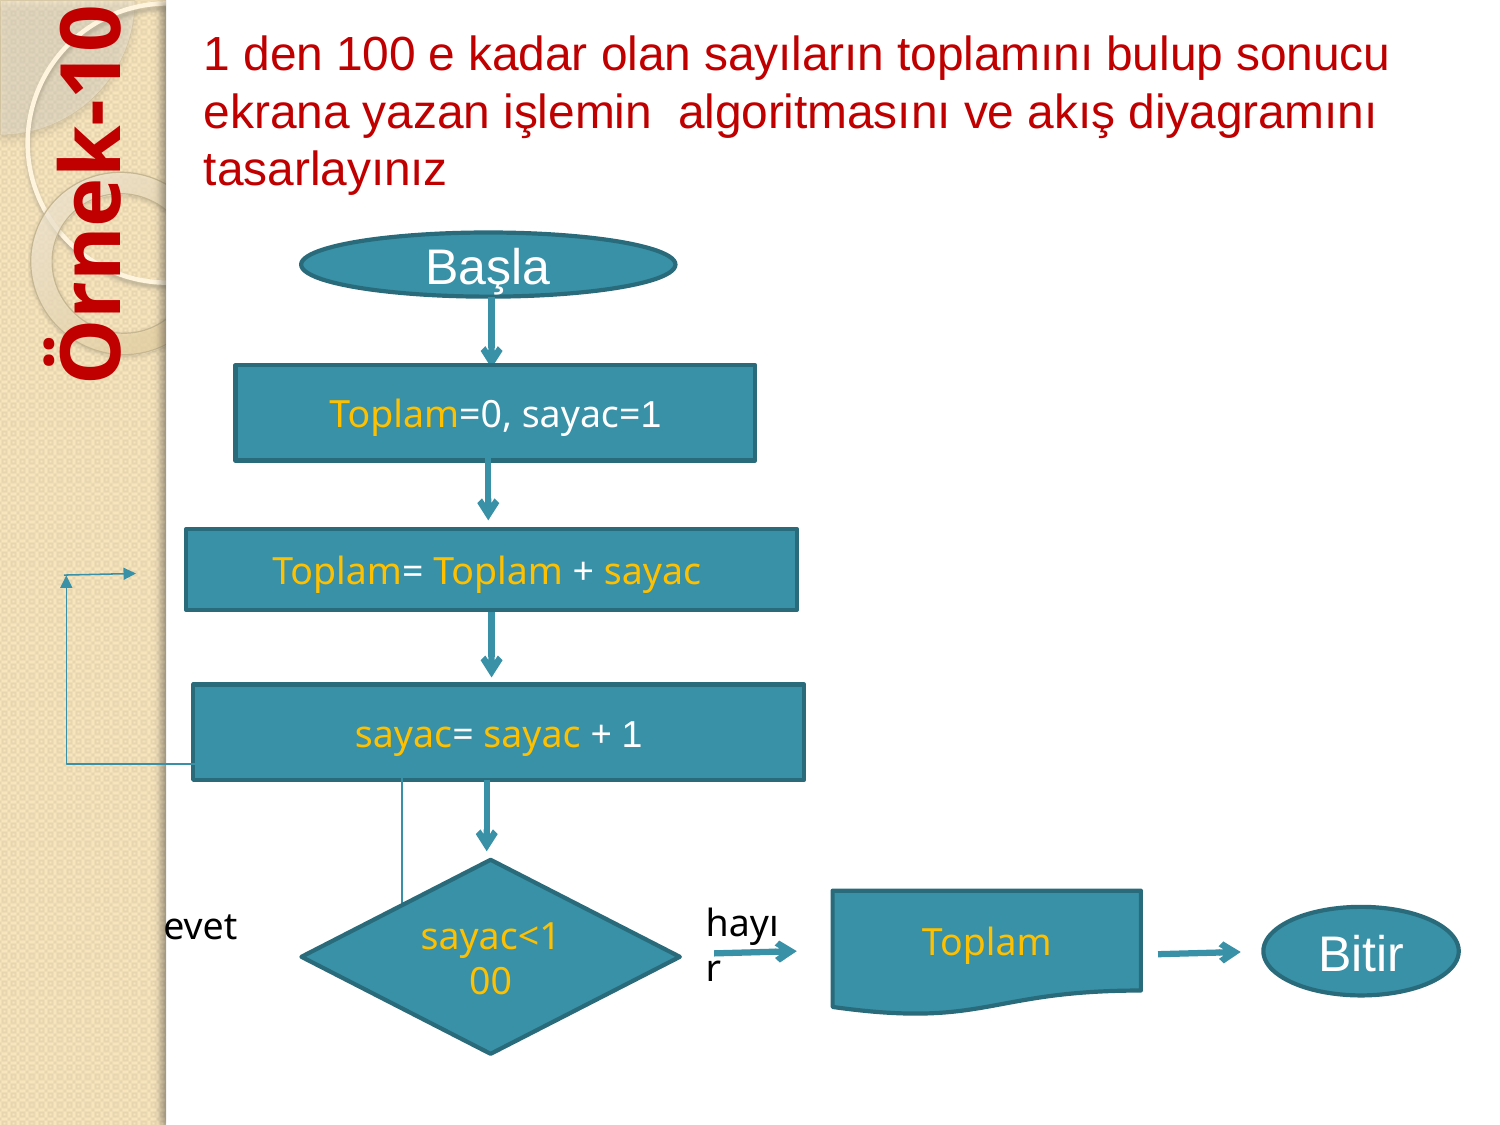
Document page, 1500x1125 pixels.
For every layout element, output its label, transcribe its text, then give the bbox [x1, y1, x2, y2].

text_box sayac<100 [299, 857, 682, 1056]
text_box sayac= sayac + 1 [430, 682, 806, 782]
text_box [1157, 951, 1241, 955]
text_box Örnek-10 [29, 0, 145, 401]
text_box Toplam=0, sayac=1 [233, 363, 757, 463]
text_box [713, 950, 797, 954]
text_box Toplam= Toplam + sayac [184, 527, 799, 612]
text_box evet [148, 944, 266, 955]
text_box Başla [299, 230, 678, 299]
title 1 den 100 e kadar olan sayıların toplamını bulup sonucu ekrana yazan işlemin algoritmasını ve akış diyagramını tasarlayınız [189, 15, 1420, 203]
text_box Toplam [830, 888, 1143, 1016]
text_box Bitir [1261, 904, 1461, 998]
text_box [45, 595, 423, 932]
text_box hayır [690, 891, 808, 997]
